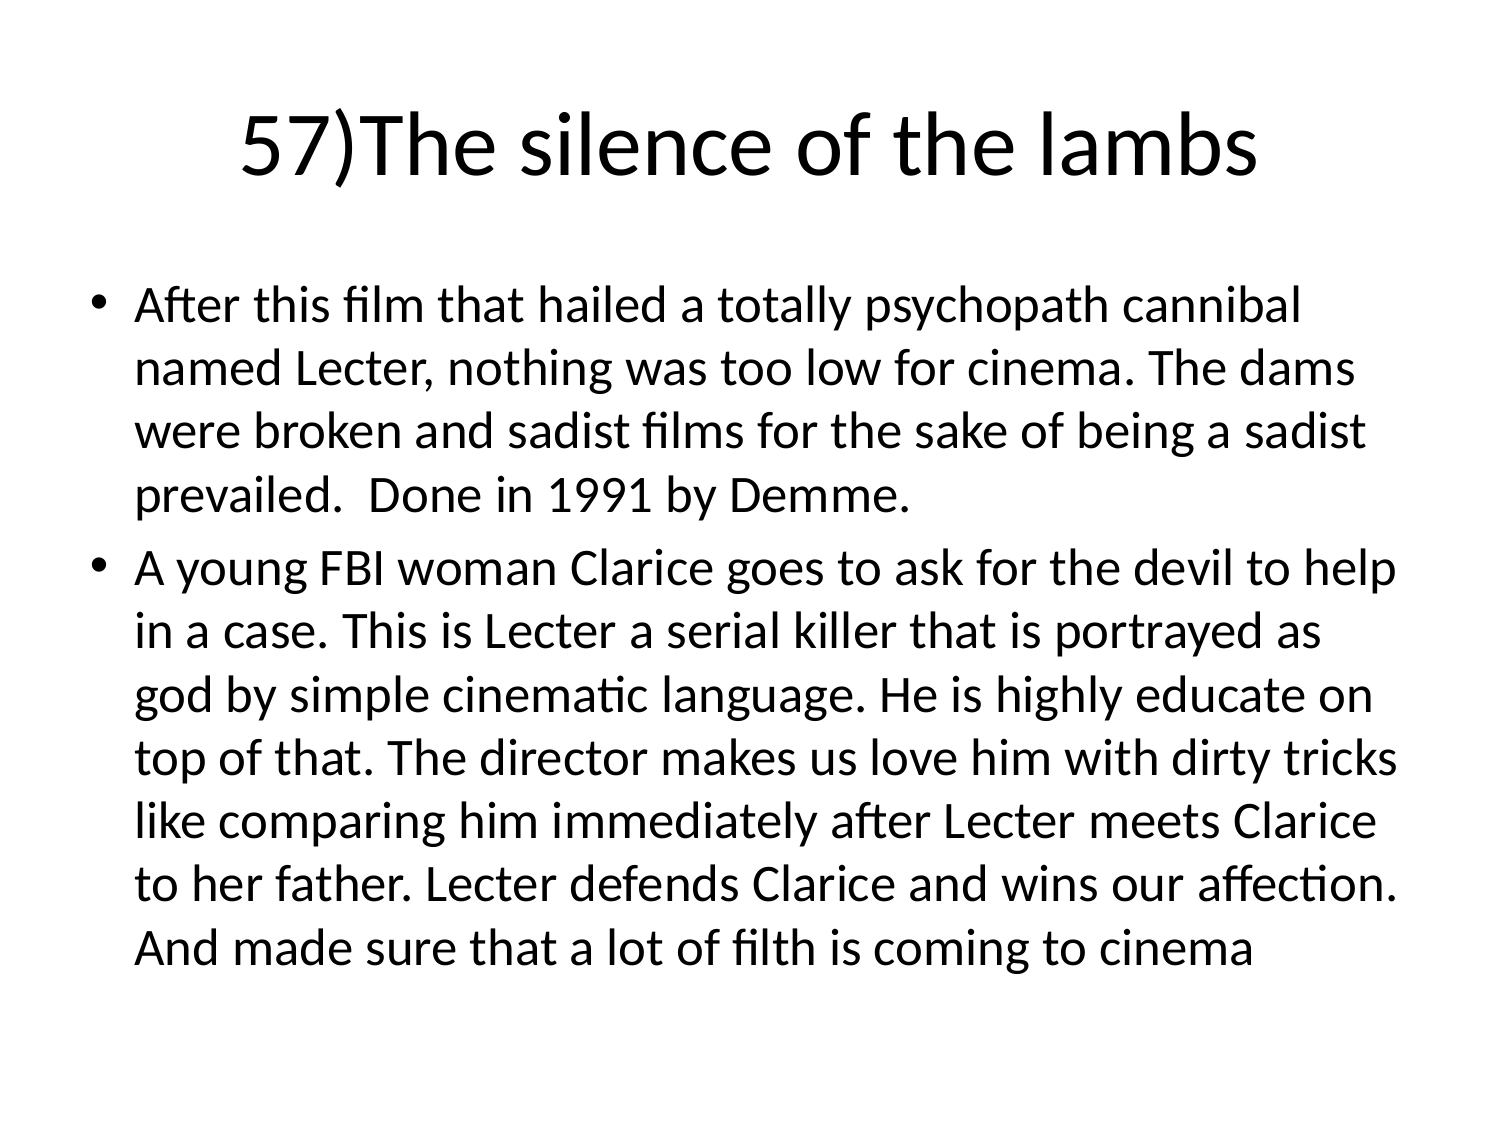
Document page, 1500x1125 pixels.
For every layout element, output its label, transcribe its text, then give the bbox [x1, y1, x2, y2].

text_box After this film that hailed a totally psychopath cannibal named Lecter, nothing was too low for cinema. The dams were broken and sadist films for the sake of being a sadist prevailed. Done in 1991 by Demme. A young FBI woman Clarice goes to ask for the devil to help in a case. This is Lecter a serial killer that is portrayed as god by simple cinematic language. He is highly educate on top of that. The director makes us love him with dirty tricks like comparing him immediately after Lecter meets Clarice to her father. Lecter defends Clarice and wins our affection. And made sure that a lot of filth is coming to cinema [75, 262, 1425, 1005]
text_box 57)The silence of the lambs [75, 45, 1425, 233]
